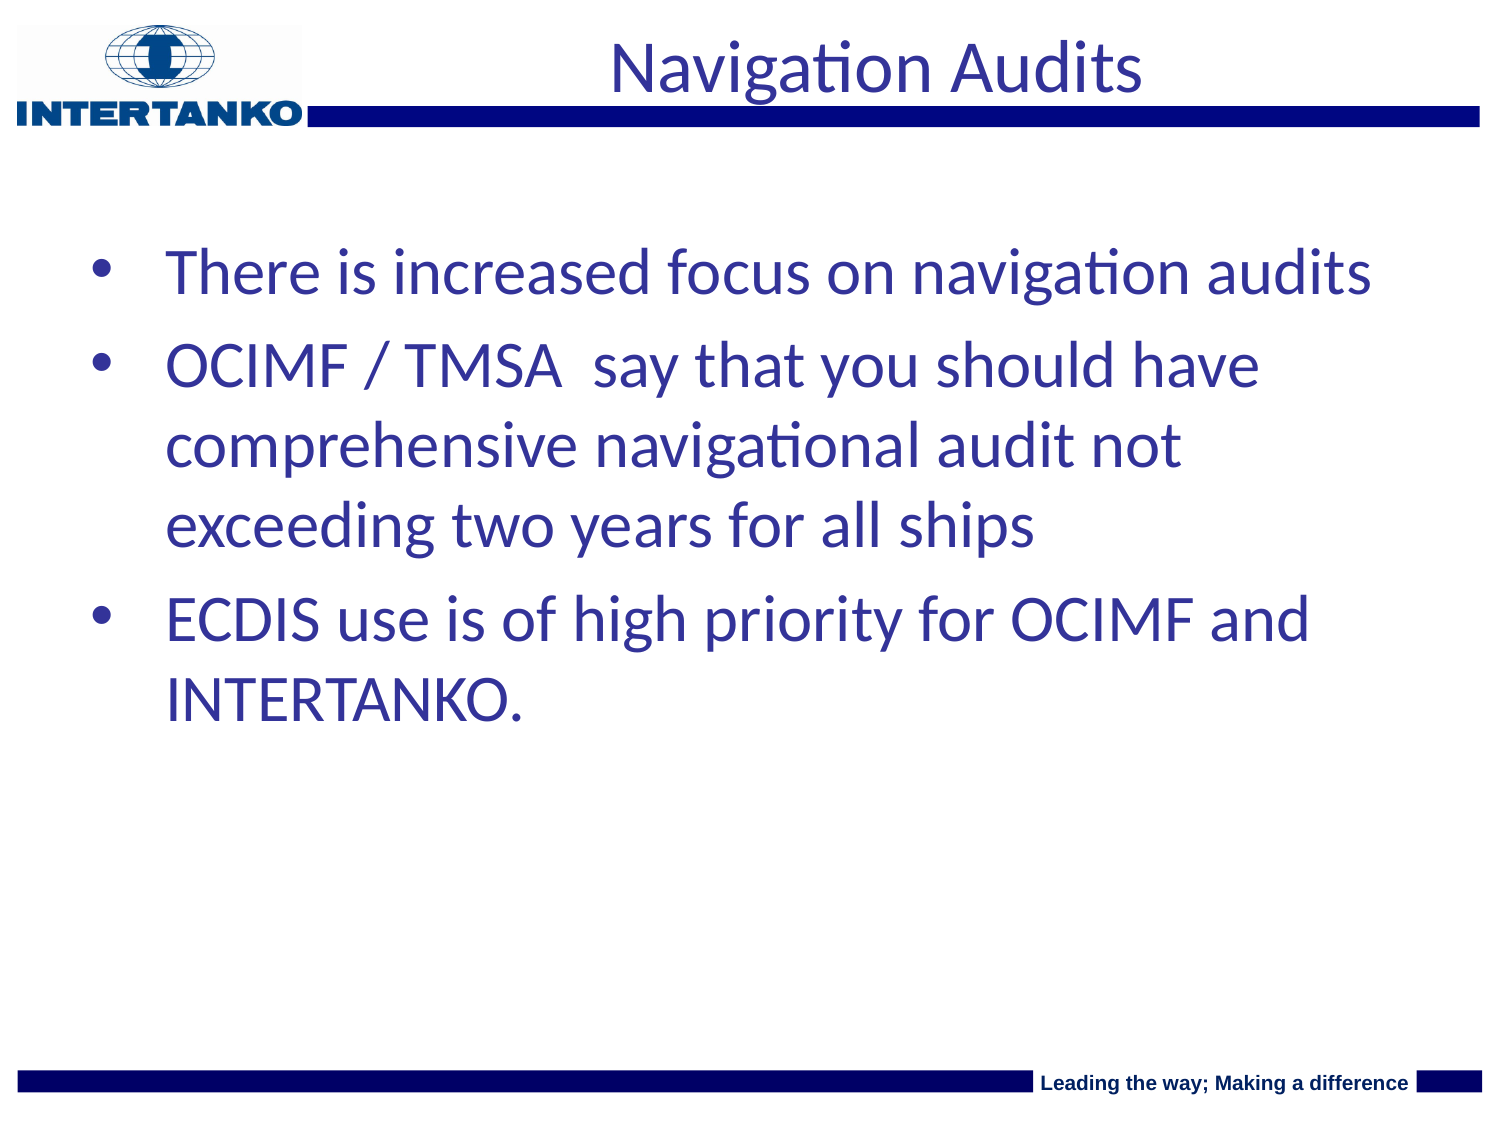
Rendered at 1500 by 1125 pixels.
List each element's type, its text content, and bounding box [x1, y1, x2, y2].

picture [17, 25, 253, 126]
list There is increased focus on navigation audits OCIMF / TMSA say that you should have comprehensive navigational audit not exceeding two years for all ships ECDIS use is of high priority for OCIMF and INTERTANKO. [74, 219, 1480, 1047]
title Navigation Audits [253, 0, 1500, 126]
